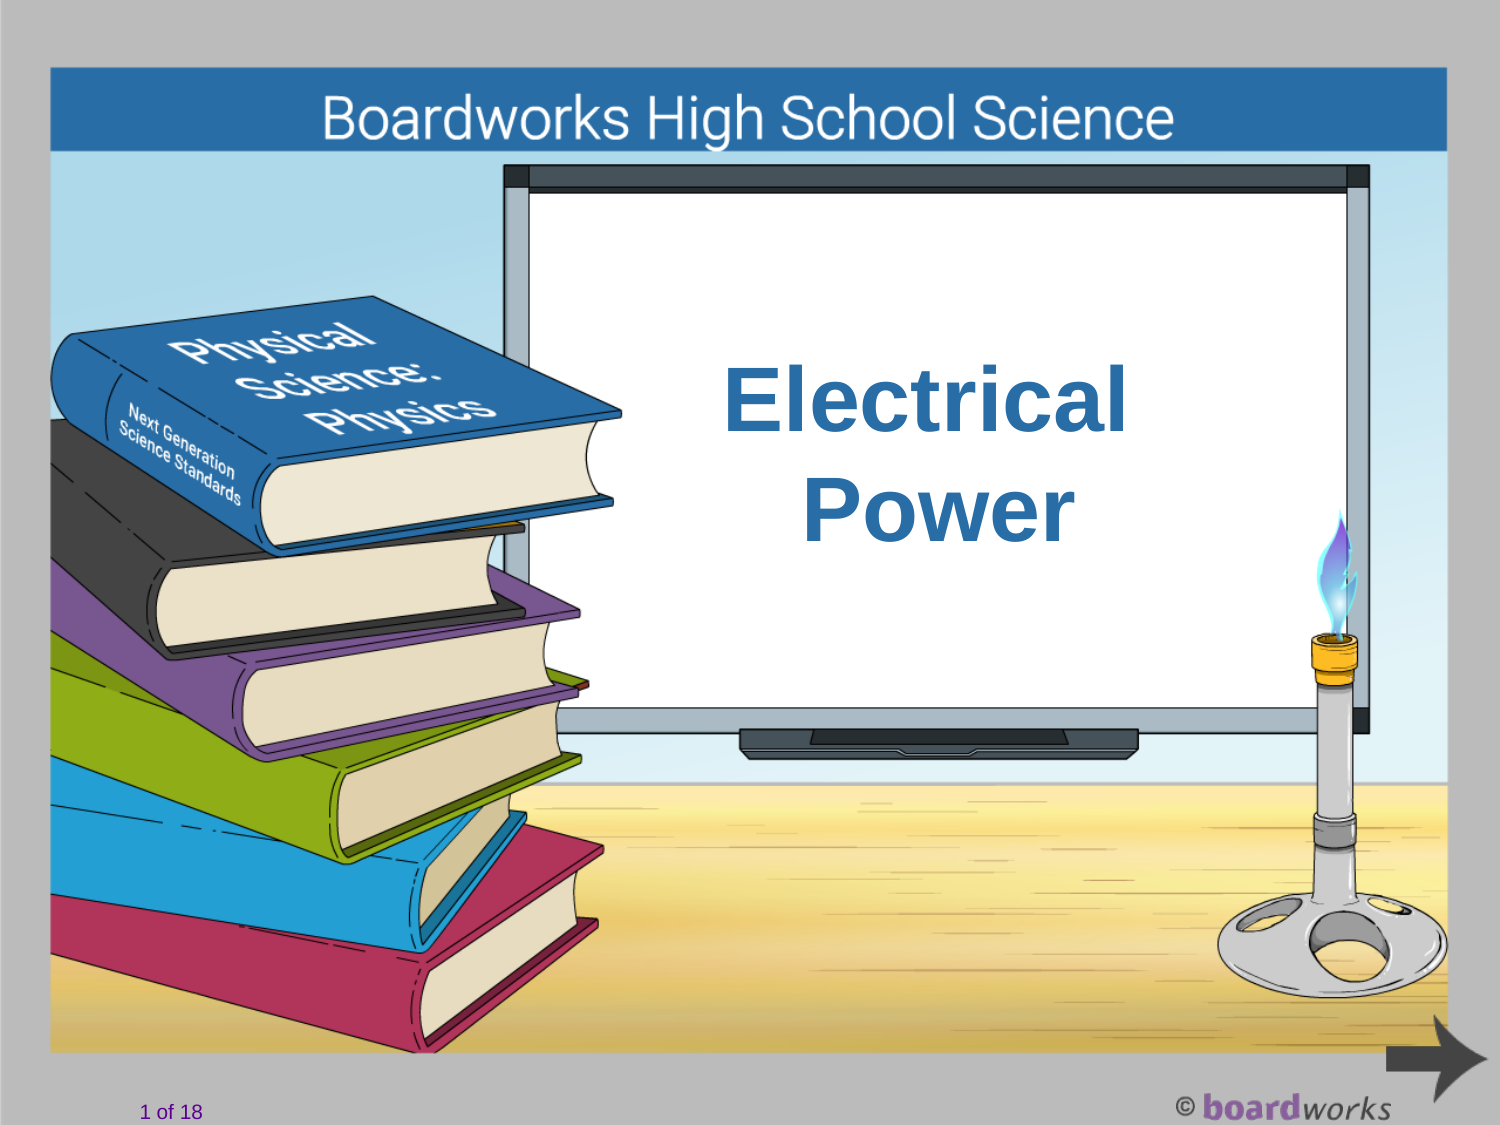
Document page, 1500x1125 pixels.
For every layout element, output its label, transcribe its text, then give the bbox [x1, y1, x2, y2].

picture [0, 0, 1500, 1125]
title Electrical Power [529, 194, 1349, 706]
